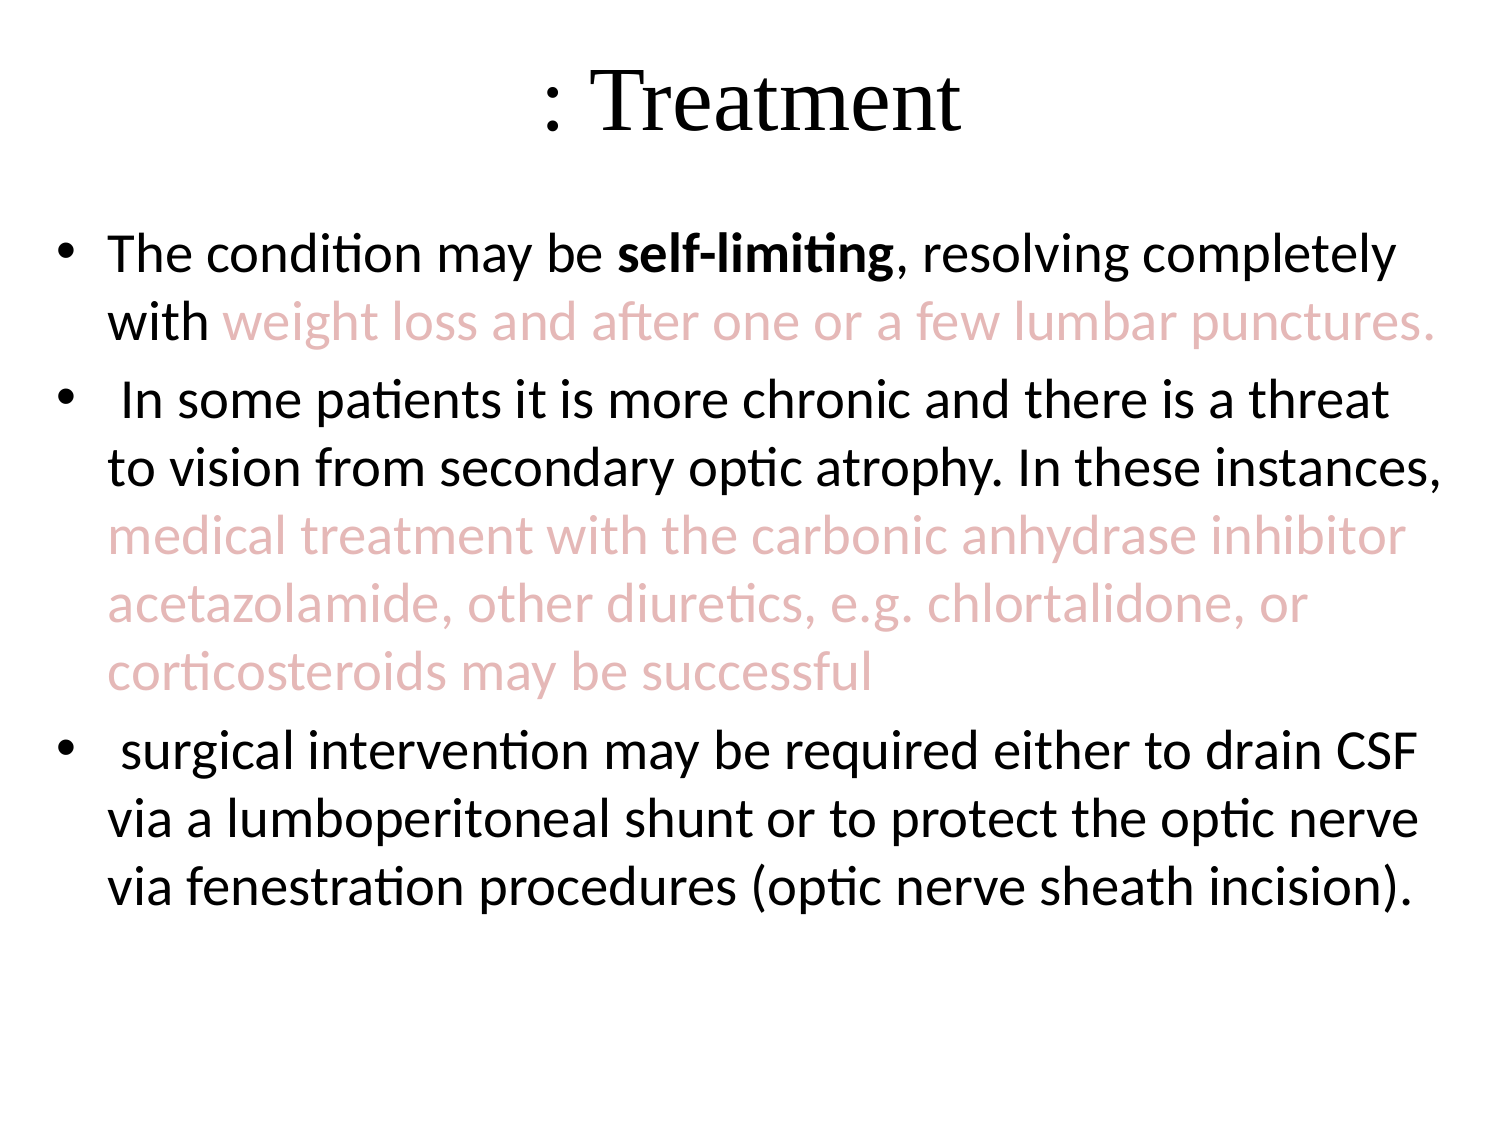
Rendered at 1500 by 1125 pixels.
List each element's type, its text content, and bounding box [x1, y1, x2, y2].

title Treatment : [76, 0, 1427, 188]
list The condition may be self-limiting, resolving completely with weight loss and after one or a few lumbar punctures. In some patients it is more chronic and there is a threat to vision from secondary optic atrophy. In these instances, medical treatment with the carbonic anhydrase inhibitor acetazolamide, other diuretics, e.g. chlortalidone, or corticosteroids may be successful surgical intervention may be required either to drain CSF via a lumboperitoneal shunt or to protect the optic nerve via fenestration procedures (optic nerve sheath incision). [41, 208, 1459, 1047]
